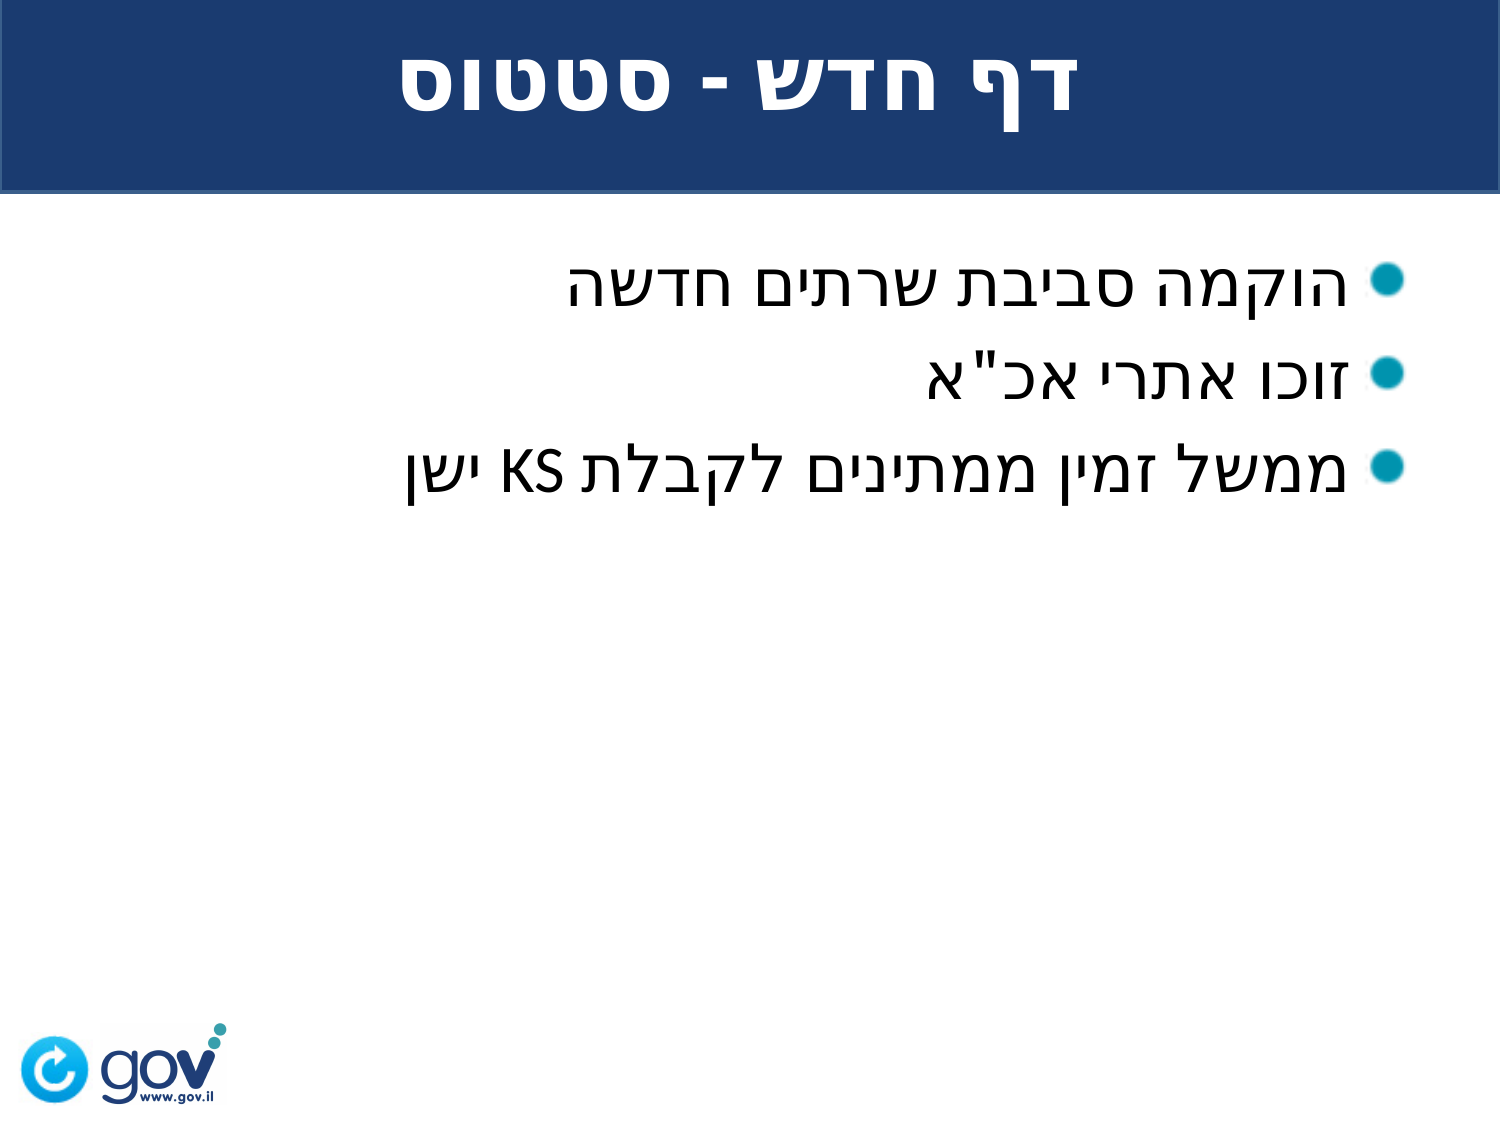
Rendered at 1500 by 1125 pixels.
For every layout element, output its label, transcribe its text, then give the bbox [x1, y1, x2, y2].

list הוקמה סביבת שרתים חדשה זוכו אתרי אכ"א ממשל זמין ממתינים לקבלת KS ישן [41, 231, 1424, 977]
picture [100, 1023, 227, 1105]
picture [1361, 349, 1409, 396]
picture [17, 1032, 93, 1106]
picture [1361, 255, 1409, 303]
list דף חדש - סטטוס [46, 11, 1430, 188]
picture [1361, 442, 1409, 490]
